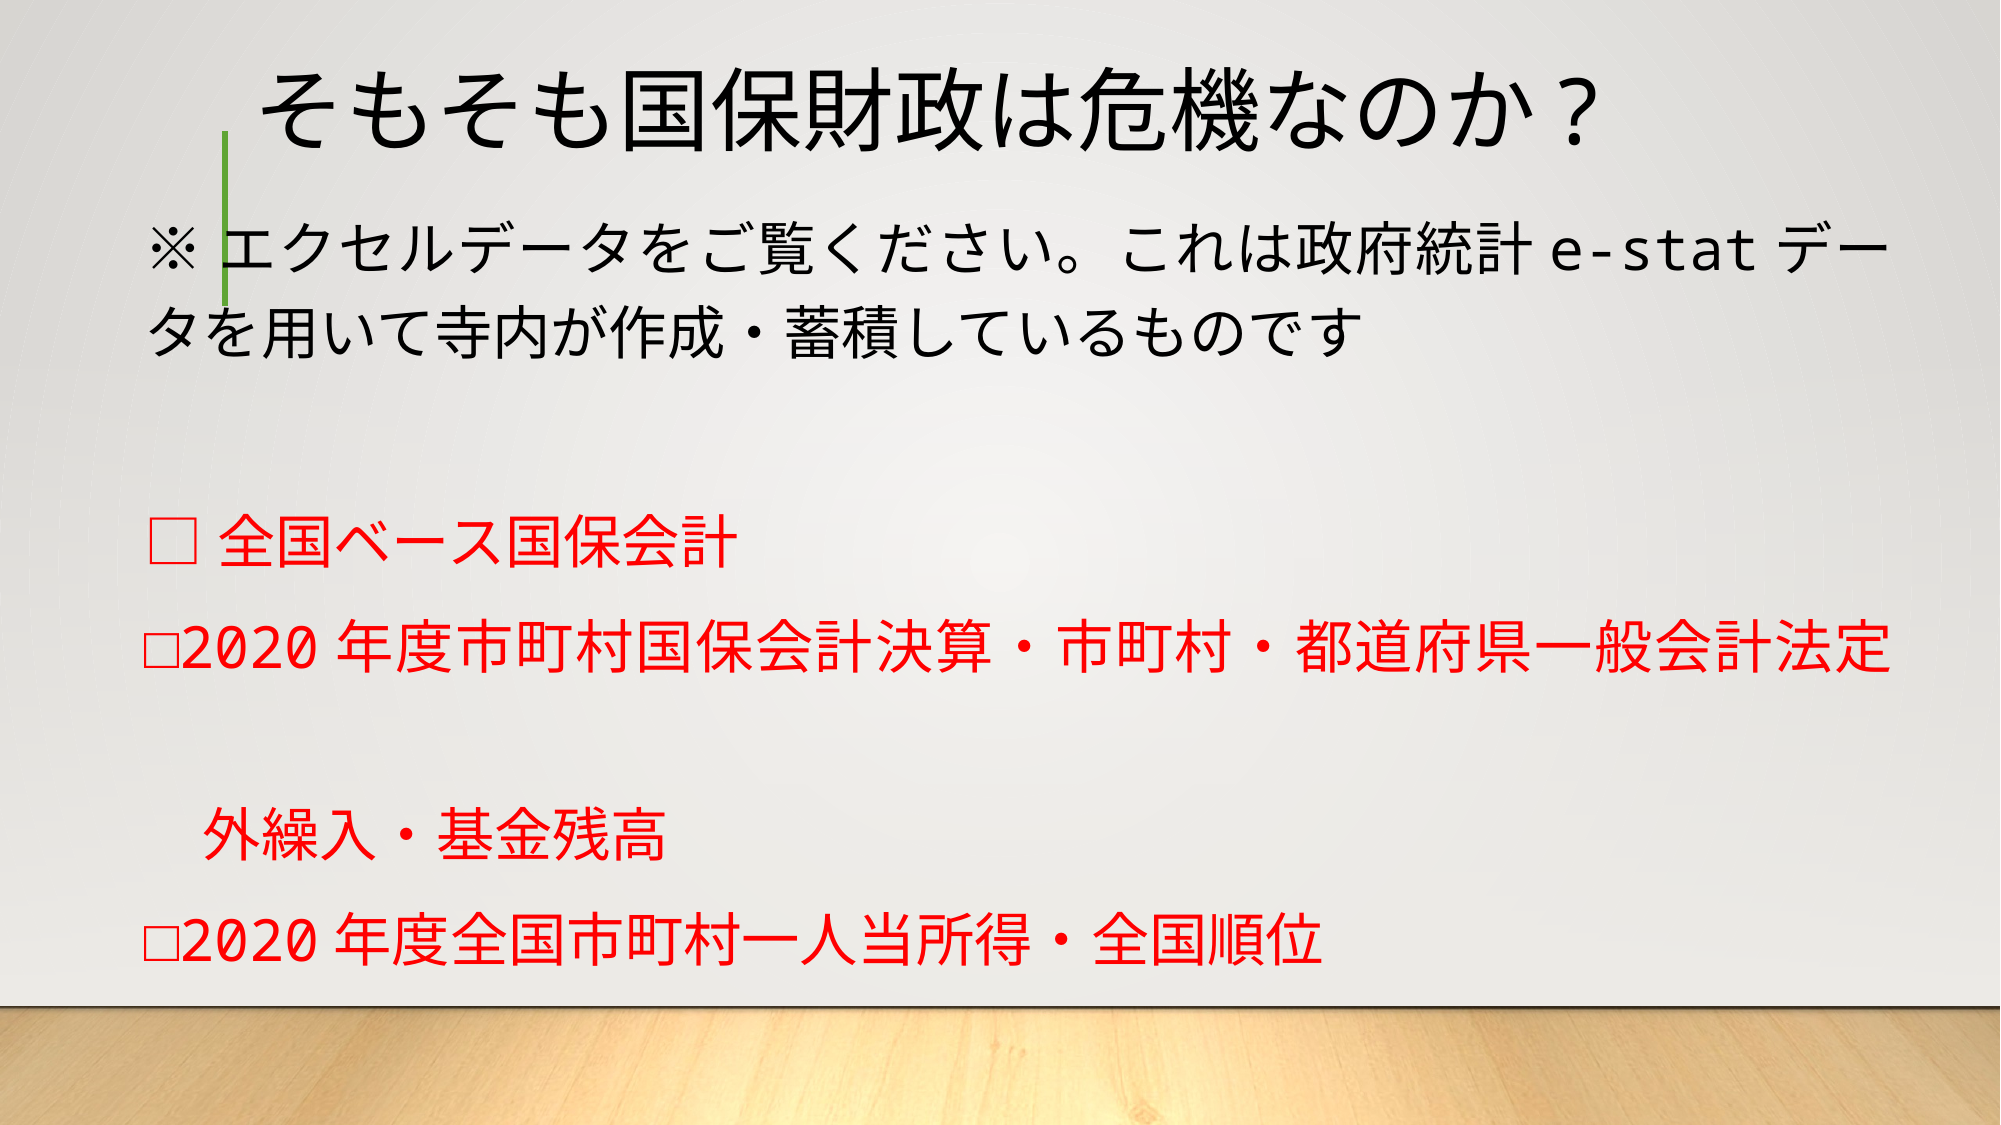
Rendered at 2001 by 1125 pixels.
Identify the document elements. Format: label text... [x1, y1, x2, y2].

title そもそも国保財政は危機なのか? [238, 0, 1801, 173]
picture [0, 1006, 2000, 1125]
list ※エクセルデータをご覧ください。これは政府統計e-statデータを用いて寺内が作成・蓄積しているものです □全国ベース国保会計 □2020年度市町村国保会計決算・市町村・都道府県一般会計法定 外繰入・基金残高 □2020年度全国市町村一人当所得・全国順位 [92, 191, 1908, 1041]
